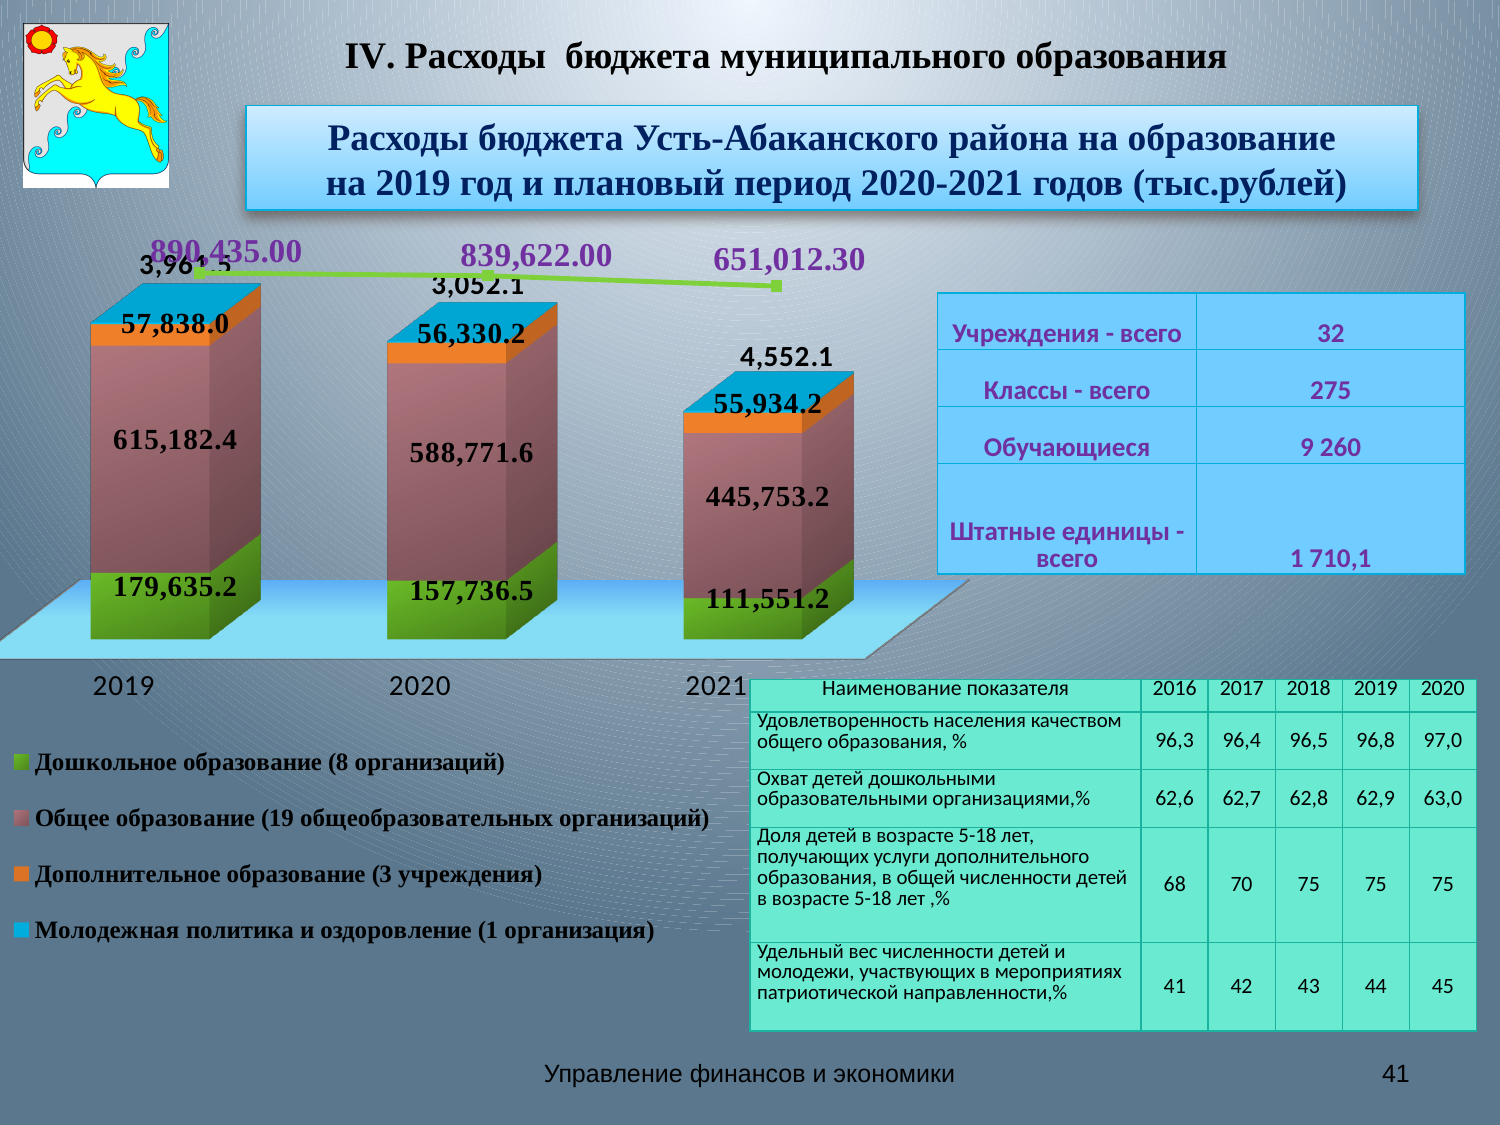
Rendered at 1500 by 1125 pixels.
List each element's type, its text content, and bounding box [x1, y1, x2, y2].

table_cell 96,4 [1209, 713, 1275, 769]
table_cell 1 710,1 [1197, 464, 1464, 573]
table_cell 97,0 [1410, 713, 1476, 769]
table_header Учреждения - всего [1018, 294, 1196, 349]
table_cell 275 [1197, 350, 1464, 406]
table_cell Штатные единицы - всего [1018, 464, 1196, 573]
table_cell Удовлетворенность населения качеством общего образования, % [1018, 713, 1140, 769]
table_cell 96,5 [1276, 713, 1342, 769]
table_cell 44 [1343, 943, 1409, 1030]
table_cell 42 [1209, 943, 1275, 1030]
table_cell Доля детей в возрасте 5-18 лет, получающих услуги дополнительного образования, в общей численности детей в возрасте 5-18 лет ,% [1018, 828, 1140, 942]
table_header 32 [1197, 294, 1464, 349]
table_cell Обучающиеся [1018, 407, 1196, 463]
table_header 2020 [1410, 680, 1476, 711]
table_cell Удельный вес численности детей и молодежи, участвующих в мероприятиях патриотической направленности,% [751, 943, 1140, 1030]
table_cell 70 [1209, 828, 1275, 942]
table_cell 75 [1343, 828, 1409, 942]
picture [23, 23, 169, 151]
table_cell 62,7 [1209, 770, 1275, 827]
table_cell 62,8 [1276, 770, 1342, 827]
table_cell 75 [1410, 828, 1476, 942]
table_cell 45 [1410, 943, 1476, 1030]
slide_number 41 [1074, 1042, 1425, 1103]
table_cell 96,8 [1343, 713, 1409, 769]
table_cell 68 [1142, 828, 1207, 942]
table_header 2019 [1343, 680, 1409, 711]
table_cell Охват детей дошкольными образовательными организациями,% [1018, 770, 1140, 827]
table_cell 9 260 [1197, 407, 1464, 463]
footer Управление финансов и экономики [512, 1042, 988, 1103]
table_header Наименование показателя [1018, 680, 1140, 711]
table_header 2016 [1142, 680, 1207, 711]
table_cell 62,6 [1142, 770, 1207, 827]
chart [0, 151, 1009, 973]
table_cell 75 [1276, 828, 1342, 942]
text_box IV. Расходы бюджета муниципального образования [222, 23, 1360, 84]
text_box Расходы бюджета Усть-Абаканского района на образование на 2019 год и плановый период 2020-2021 годов (тыс.рублей) [245, 105, 1419, 211]
table_cell 43 [1276, 943, 1342, 1030]
table_cell 62,9 [1343, 770, 1409, 827]
table_cell 41 [1142, 943, 1207, 1030]
table_cell Классы - всего [1018, 350, 1196, 406]
table_header 2018 [1276, 680, 1342, 711]
table_cell 96,3 [1142, 713, 1207, 769]
table_header 2017 [1209, 680, 1275, 711]
table_cell 63,0 [1410, 770, 1476, 827]
